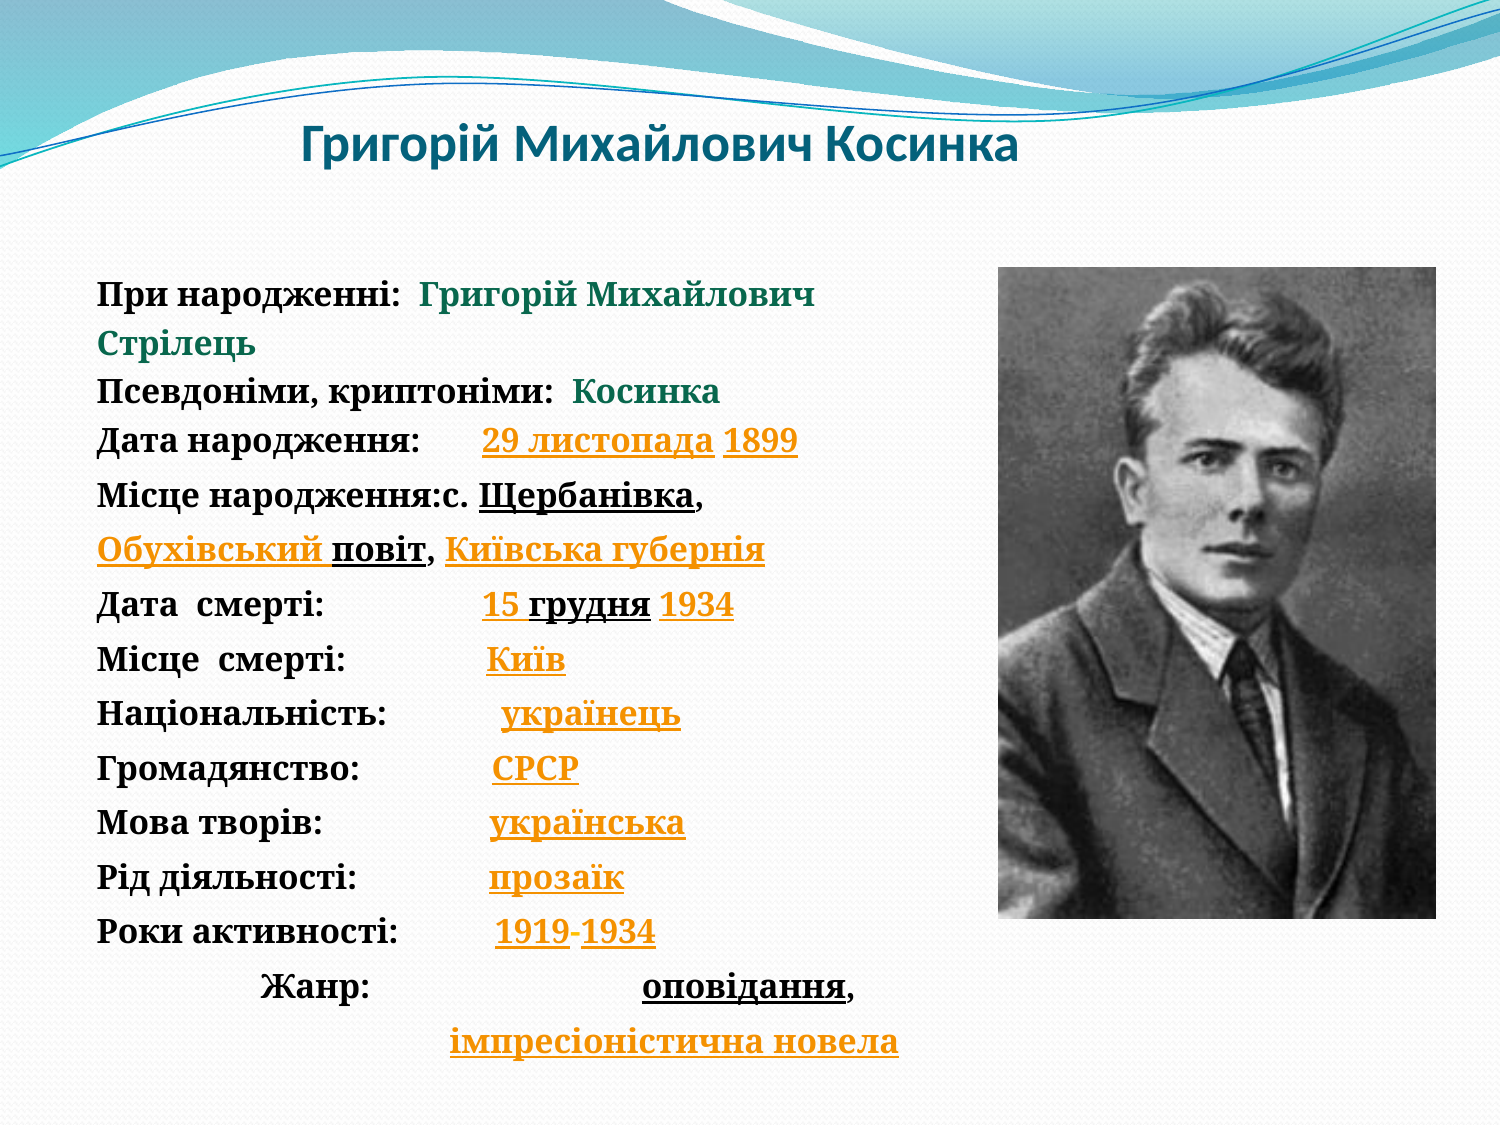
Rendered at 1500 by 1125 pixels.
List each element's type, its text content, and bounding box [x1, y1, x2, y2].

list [997, 266, 1436, 919]
title Григорій Михайлович Косинка [301, 78, 1412, 173]
list При народженні: Григорій Михайлович Стрілець Псевдоніми, криптоніми: Косинка Дата народження: 29 листопада 1899 Місце народження:с. Щербанівка, Обухівський повіт, Київська губернія Дата смерті: 15 грудня 1934 Місце смерті: Київ Національність: українець Громадянство: СРСР Мова творів: українська Рід діяльності: прозаїк Роки активності: 1919-1934 Жанр: оповідання, імпресіоністична новела [93, 257, 903, 1090]
